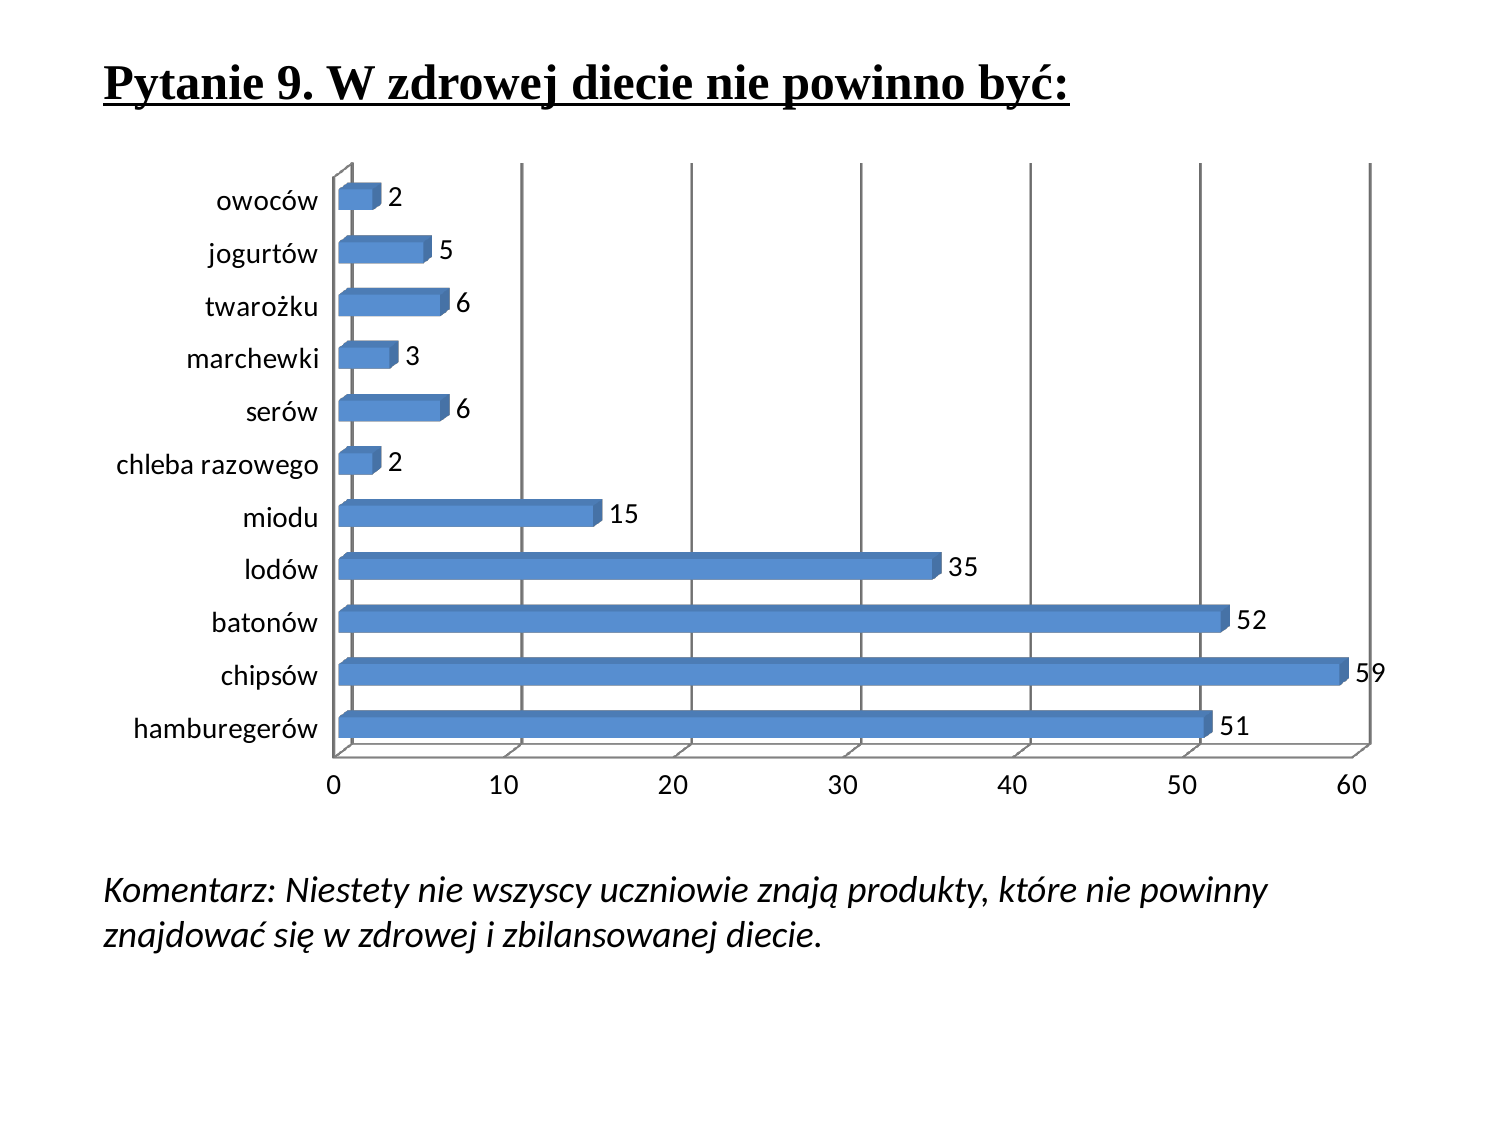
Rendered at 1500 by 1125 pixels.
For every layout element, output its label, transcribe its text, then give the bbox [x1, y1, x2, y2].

text_box Komentarz: Niestety nie wszyscy uczniowie znają produkty, które nie powinny znajdować się w zdrowej i zbilansowanej diecie. [88, 857, 1424, 963]
chart [88, 148, 1400, 816]
text_box Pytanie 9. W zdrowej diecie nie powinno być: [88, 42, 1424, 118]
